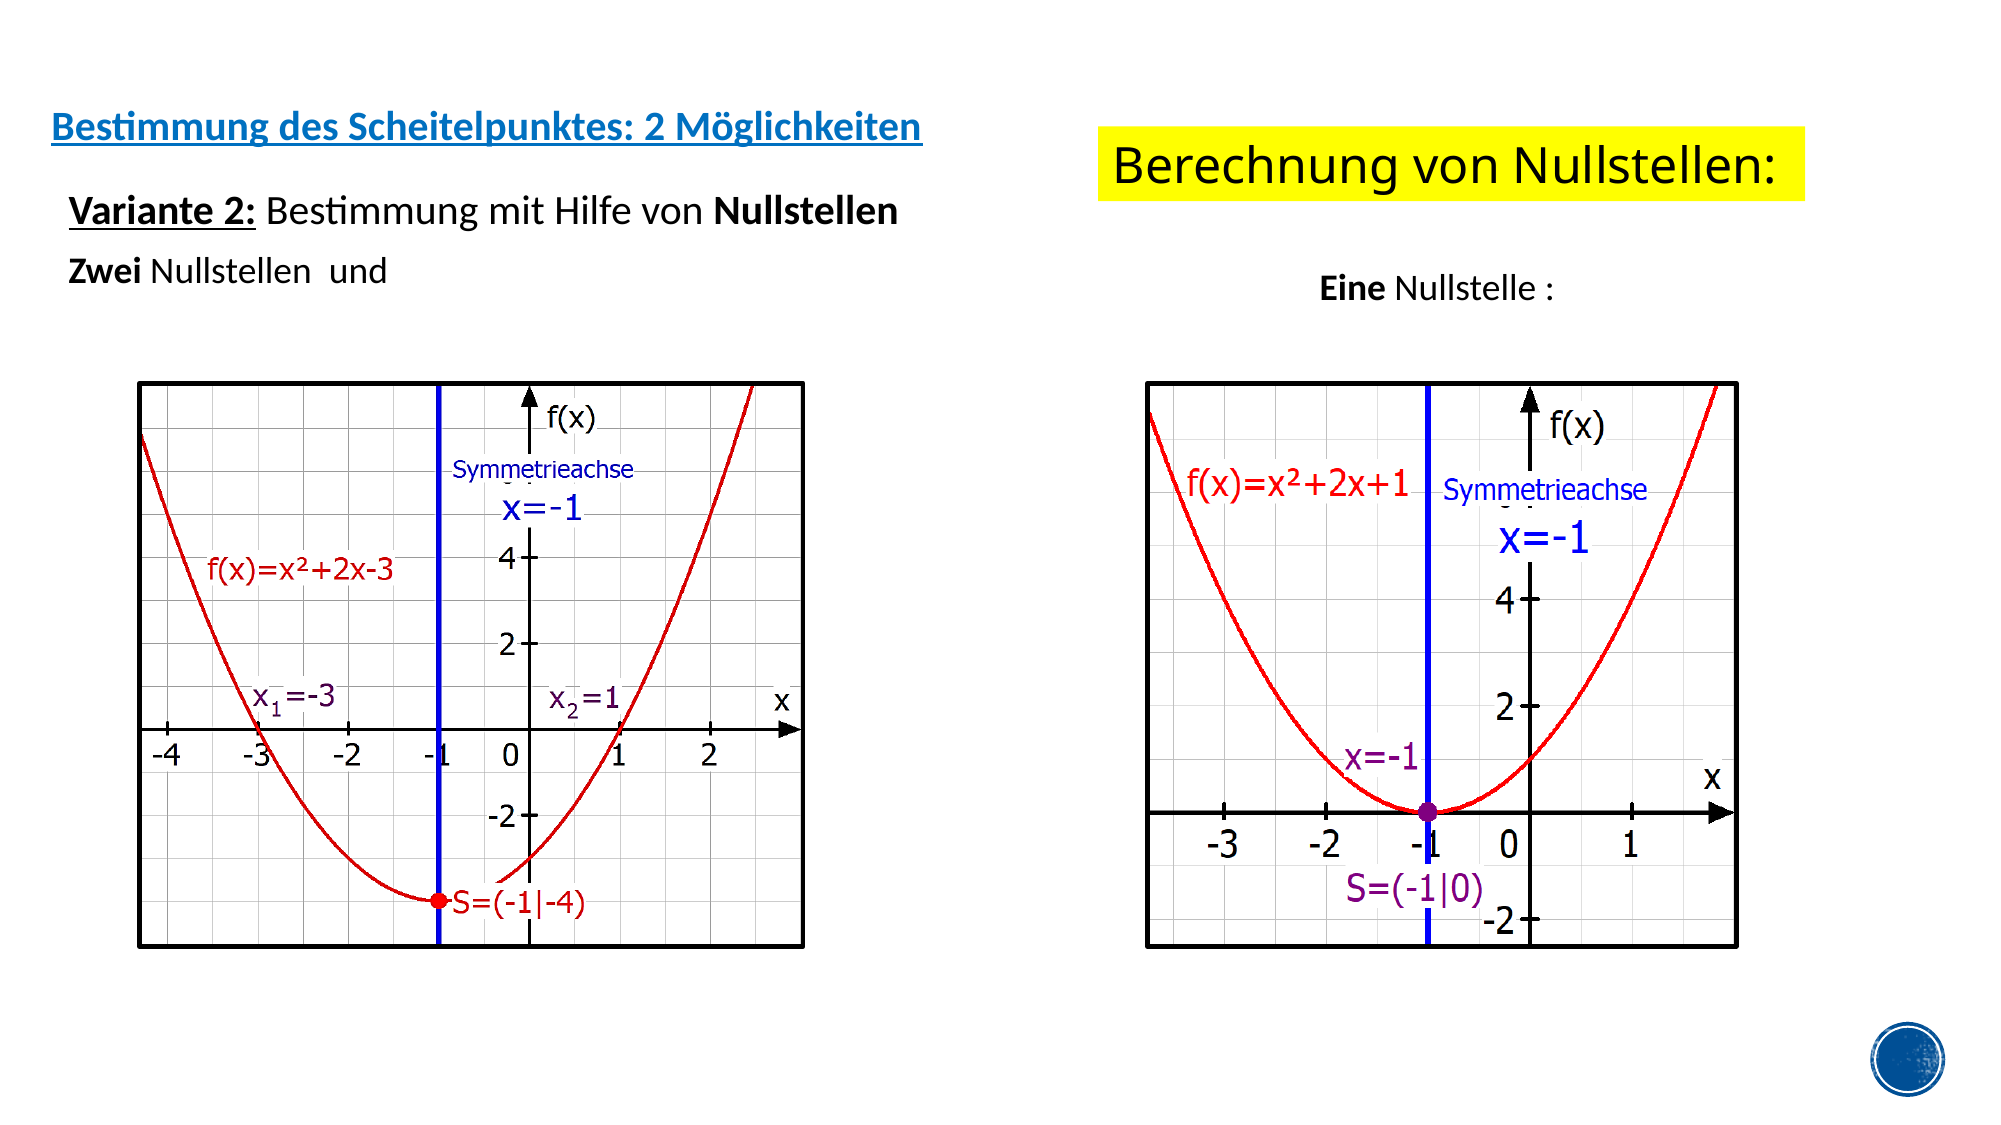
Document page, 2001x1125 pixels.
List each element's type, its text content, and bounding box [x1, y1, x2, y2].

picture [142, 385, 802, 945]
text_box Bestimmung des Scheitelpunktes: 2 Möglichkeiten [36, 91, 938, 156]
picture [1149, 385, 1735, 945]
